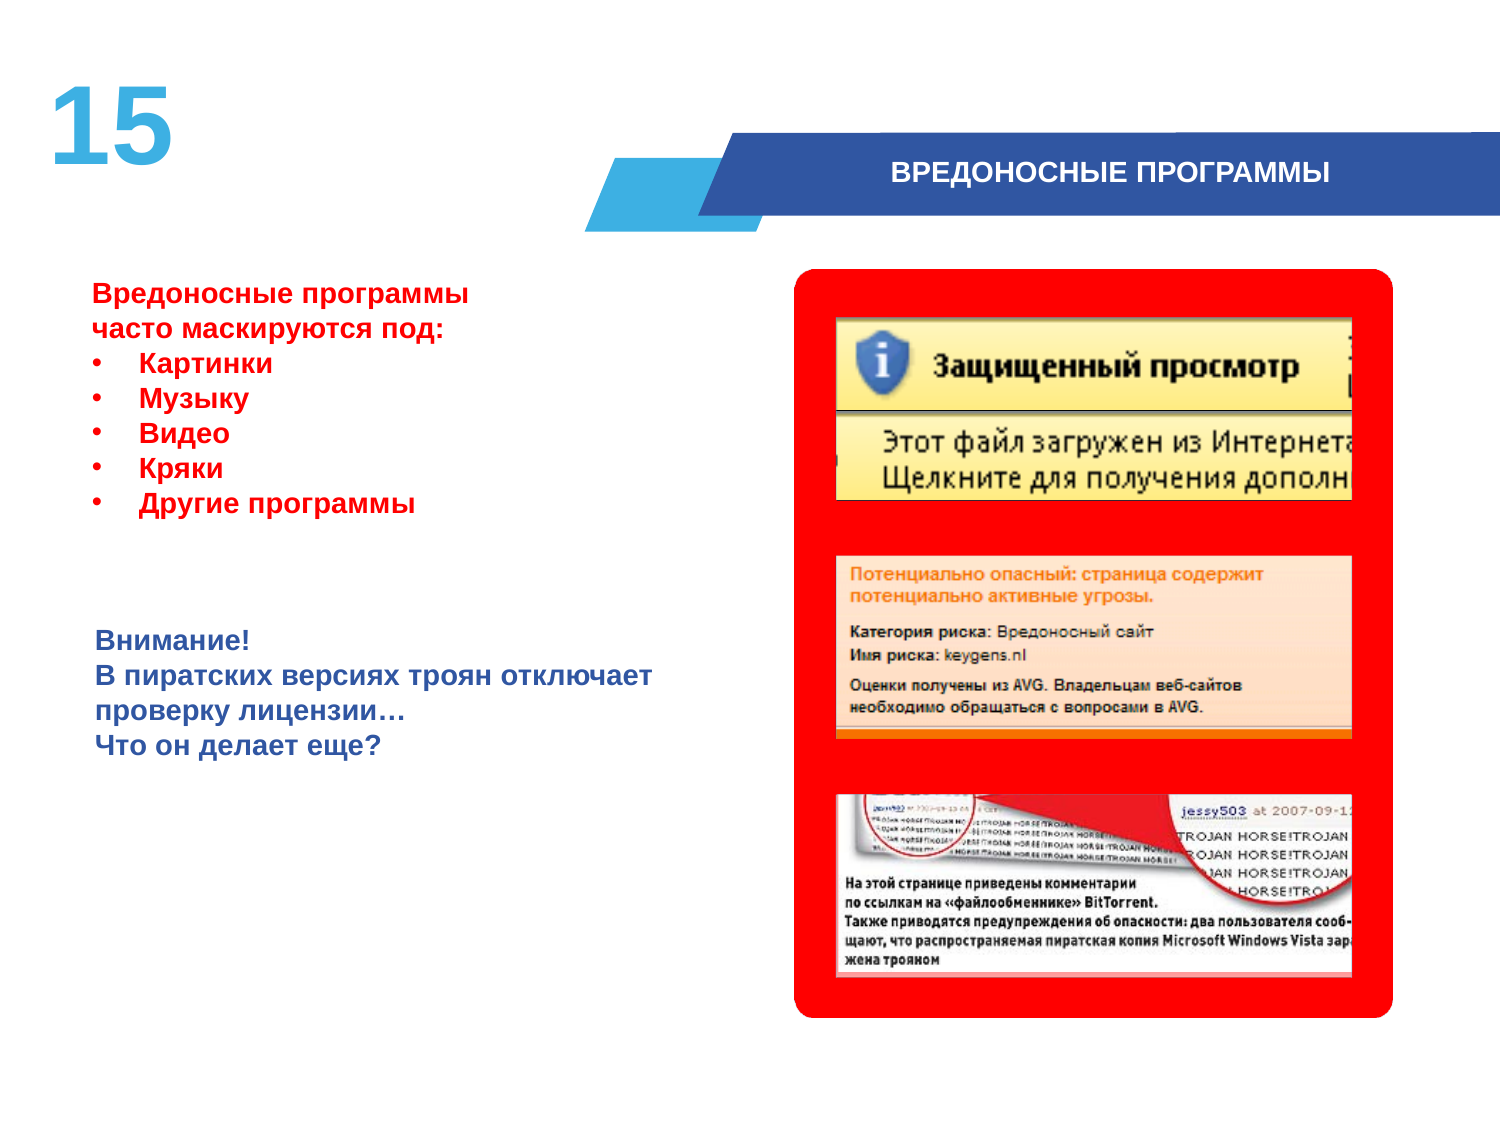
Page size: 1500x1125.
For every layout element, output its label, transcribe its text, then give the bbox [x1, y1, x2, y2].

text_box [584, 132, 1500, 232]
text_box 15 [33, 78, 266, 161]
text_box Внимание! В пиратских версиях троян отключает проверку лицензии… Что он делает еще? [80, 614, 745, 804]
text_box Вредоносные программы часто маскируются под: Картинки Музыку Видео Кряки Другие программы [77, 267, 795, 562]
picture [794, 269, 1393, 1018]
